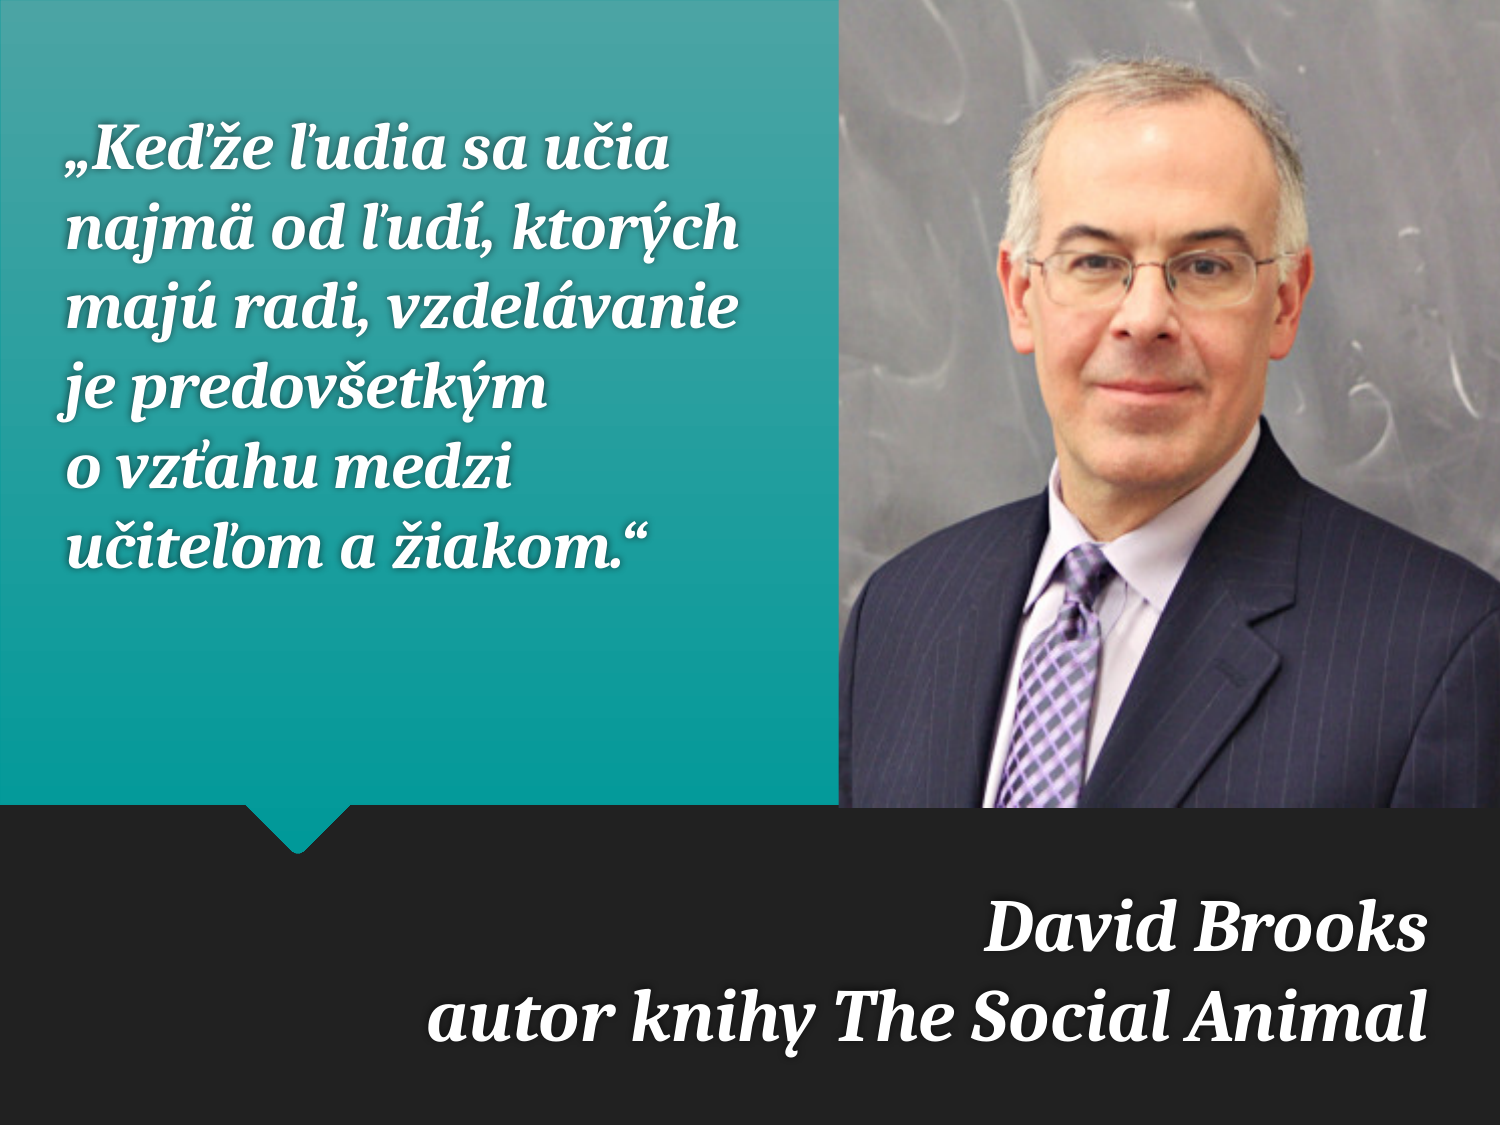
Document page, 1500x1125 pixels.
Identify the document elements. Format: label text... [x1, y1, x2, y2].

text_box „Keďže ľudia sa učia najmä od ľudí, ktorých majú radi, vzdelávanie je predovšetkým o vzťahu medzi učiteľom a žiakom.“ [50, 94, 783, 813]
text_box David Brooks autor knihy The Social Animal [395, 807, 1444, 1125]
picture [838, 0, 1500, 808]
